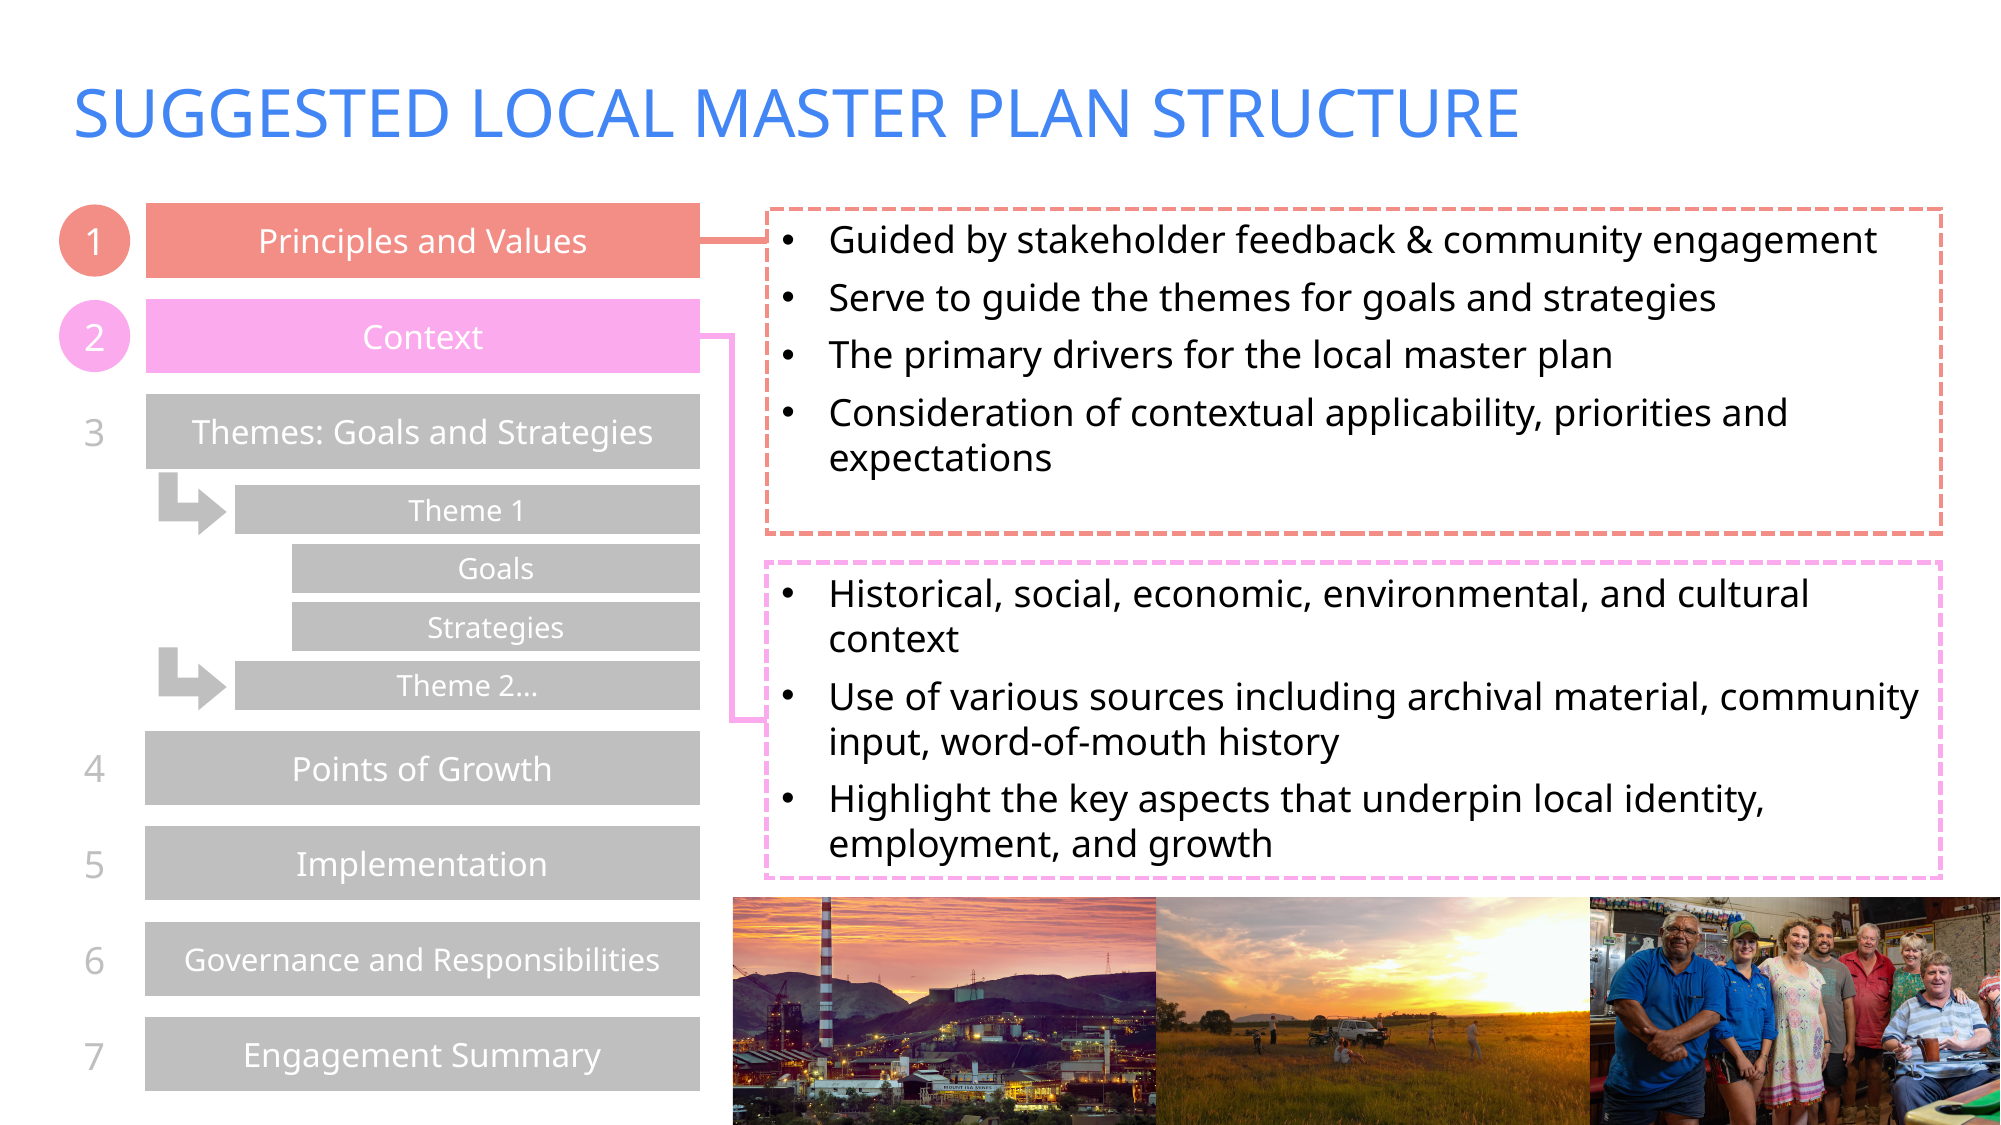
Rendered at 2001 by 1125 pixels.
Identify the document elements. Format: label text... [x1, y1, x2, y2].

text_box Historical, social, economic, environmental, and cultural context Use of various sources including archival material, community input, word-of-mouth history Highlight the key aspects that underpin local identity, employment, and growth [766, 561, 1942, 879]
text_box [158, 647, 227, 711]
text_box Theme 2… [235, 661, 699, 710]
text_box Theme 1 [235, 485, 699, 534]
text_box 5 [58, 826, 131, 900]
text_box Principles and Values [146, 203, 700, 278]
text_box Engagement Summary [145, 1017, 700, 1091]
text_box Guided by stakeholder feedback & community engagement Serve to guide the themes for goals and strategies The primary drivers for the local master plan Consideration of contextual applicability, priorities and expectations [766, 208, 1942, 534]
text_box 6 [58, 922, 131, 996]
text_box Context [146, 299, 700, 373]
text_box [158, 472, 227, 536]
text_box 2 [58, 298, 132, 374]
text_box Implementation [145, 826, 700, 900]
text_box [699, 335, 767, 721]
text_box 1 [58, 203, 132, 278]
text_box Strategies [292, 602, 699, 651]
text_box Themes: Goals and Strategies [146, 394, 699, 469]
text_box Goals [292, 544, 699, 593]
text_box 3 [58, 394, 131, 469]
text_box 4 [58, 730, 131, 804]
text_box SUGGESTED LOCAL MASTER PLAN STRUCTURE [58, 43, 1942, 178]
text_box 7 [58, 1019, 131, 1093]
picture [732, 897, 2000, 1125]
text_box Governance and Responsibilities [145, 922, 700, 996]
text_box Points of Growth [145, 731, 700, 805]
